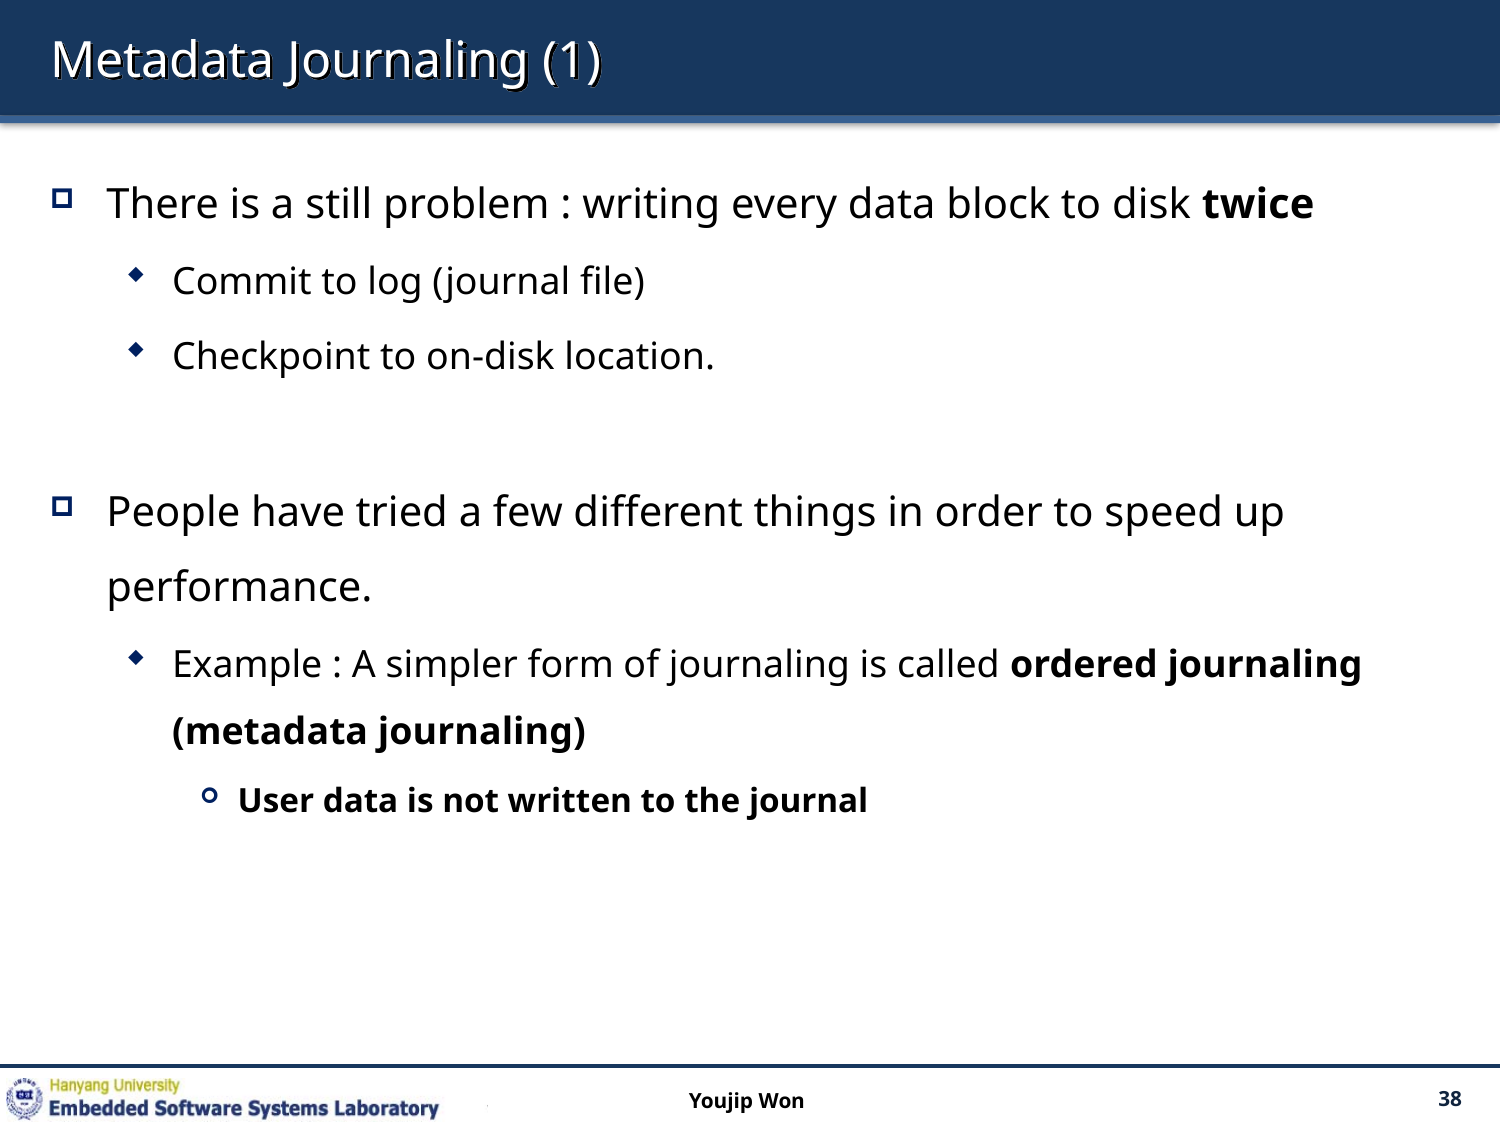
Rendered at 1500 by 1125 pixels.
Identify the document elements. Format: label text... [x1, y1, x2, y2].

title Metadata Journaling (1) [34, 8, 1477, 106]
footer Youjip Won [497, 1079, 997, 1117]
picture [6, 1078, 488, 1122]
list There is a still problem : writing every data block to disk twice Commit to log (journal file) Checkpoint to on-disk location. People have tried a few different things in order to speed up performance. Example : A simpler form of journaling is called ordered journaling (metadata journaling) User data is not written to the journal [34, 144, 1477, 1048]
slide_number 38 [1306, 1081, 1483, 1118]
